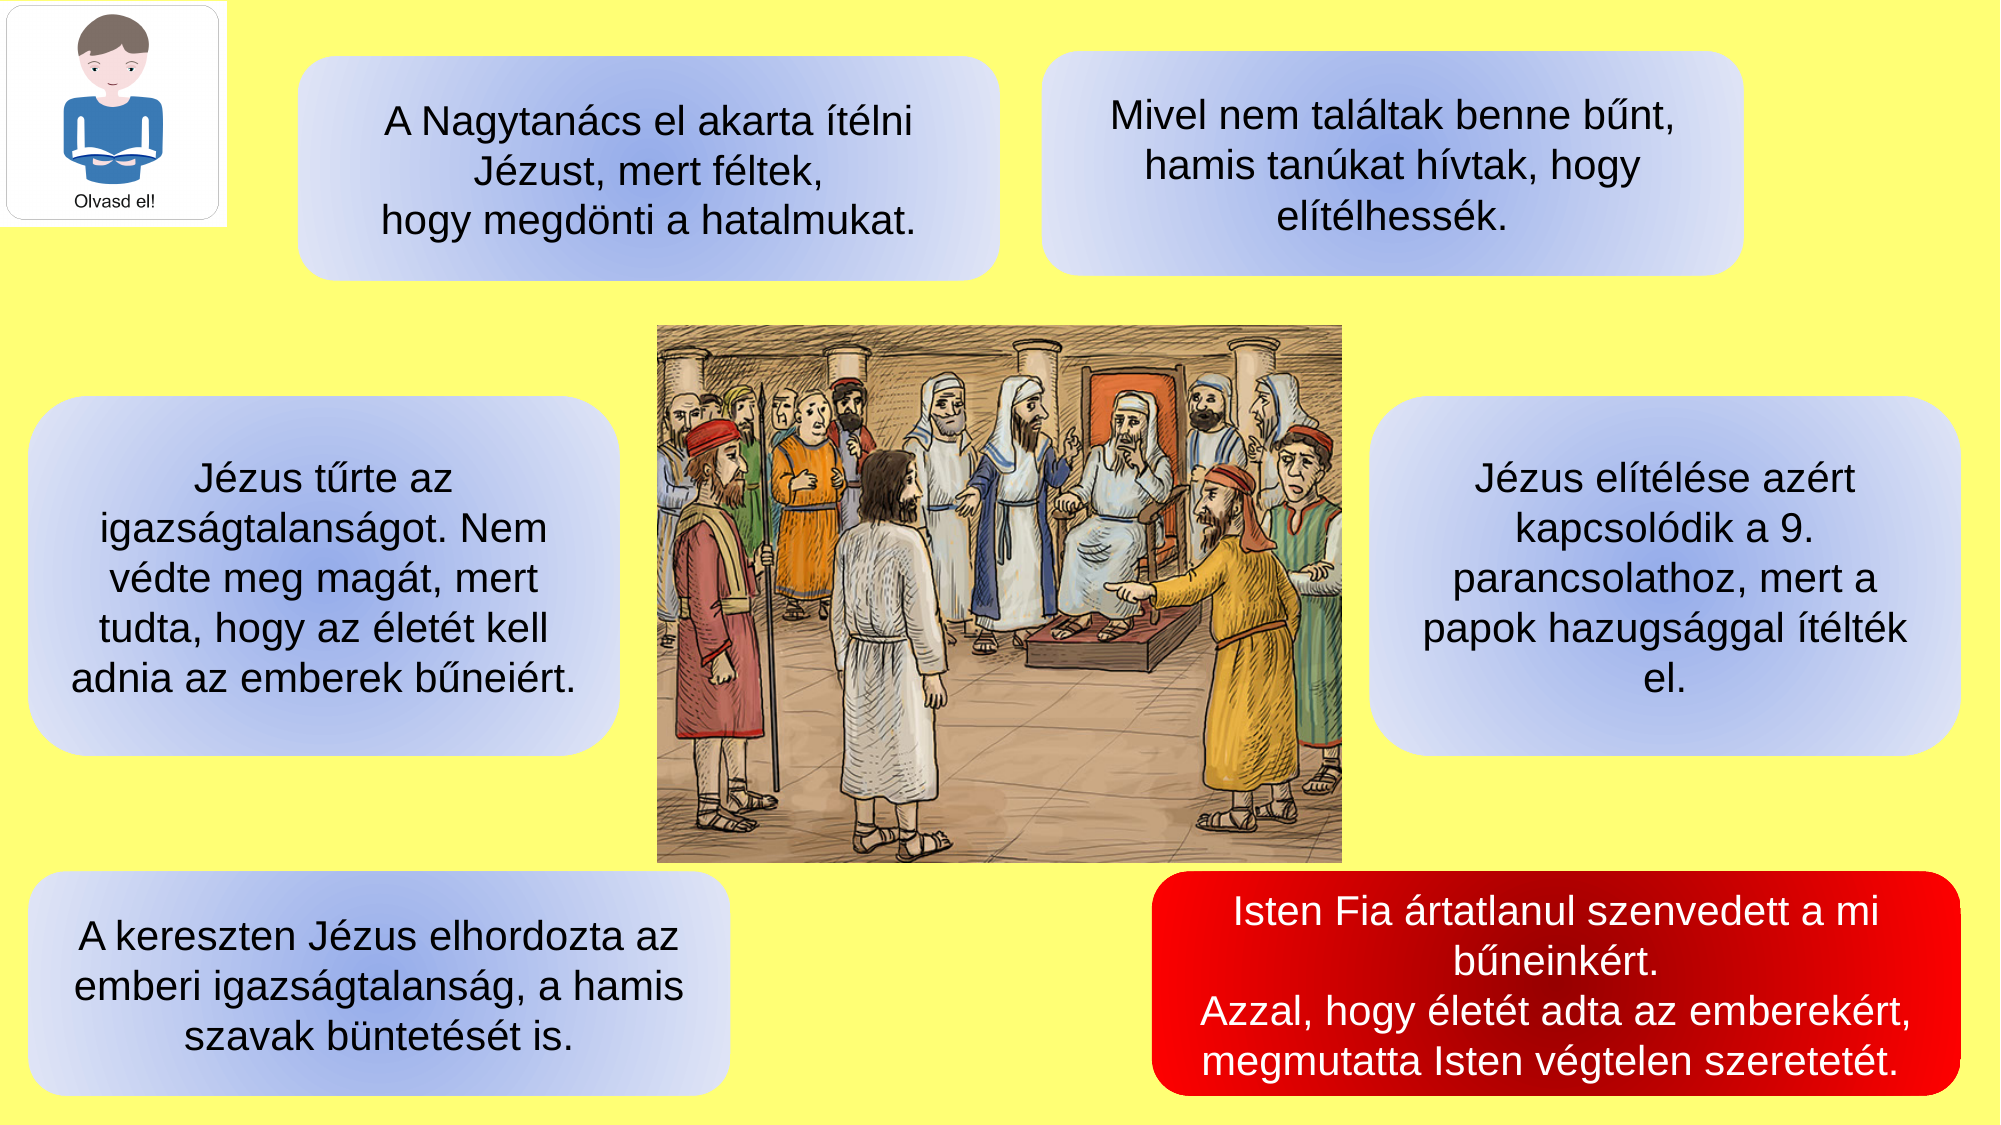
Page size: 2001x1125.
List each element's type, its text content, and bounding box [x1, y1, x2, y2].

text_box A Nagytanács el akarta ítélni Jézust, mert féltek, hogy megdönti a hatalmukat. [296, 55, 1001, 282]
text_box Mivel nem találtak benne bűnt, hamis tanúkat hívtak, hogy elítélhessék. [1040, 50, 1745, 277]
text_box Jézus elítélése azért kapcsolódik a 9. parancsolathoz, mert a papok hazugsággal ítélték el. [1368, 395, 1962, 757]
text_box A kereszten Jézus elhordozta az emberi igazságtalanság, a hamis szavak büntetését is. [27, 870, 732, 1097]
picture [657, 325, 1342, 863]
picture [0, 1, 227, 227]
text_box Isten Fia ártatlanul szenvedett a mi bűneinkért. Azzal, hogy életét adta az emberekért, megmutatta Isten végtelen szeretetét. [1150, 870, 1962, 1097]
text_box Jézus tűrte az igazságtalanságot. Nem védte meg magát, mert tudta, hogy az életét kell adnia az emberek bűneiért. [27, 395, 621, 757]
